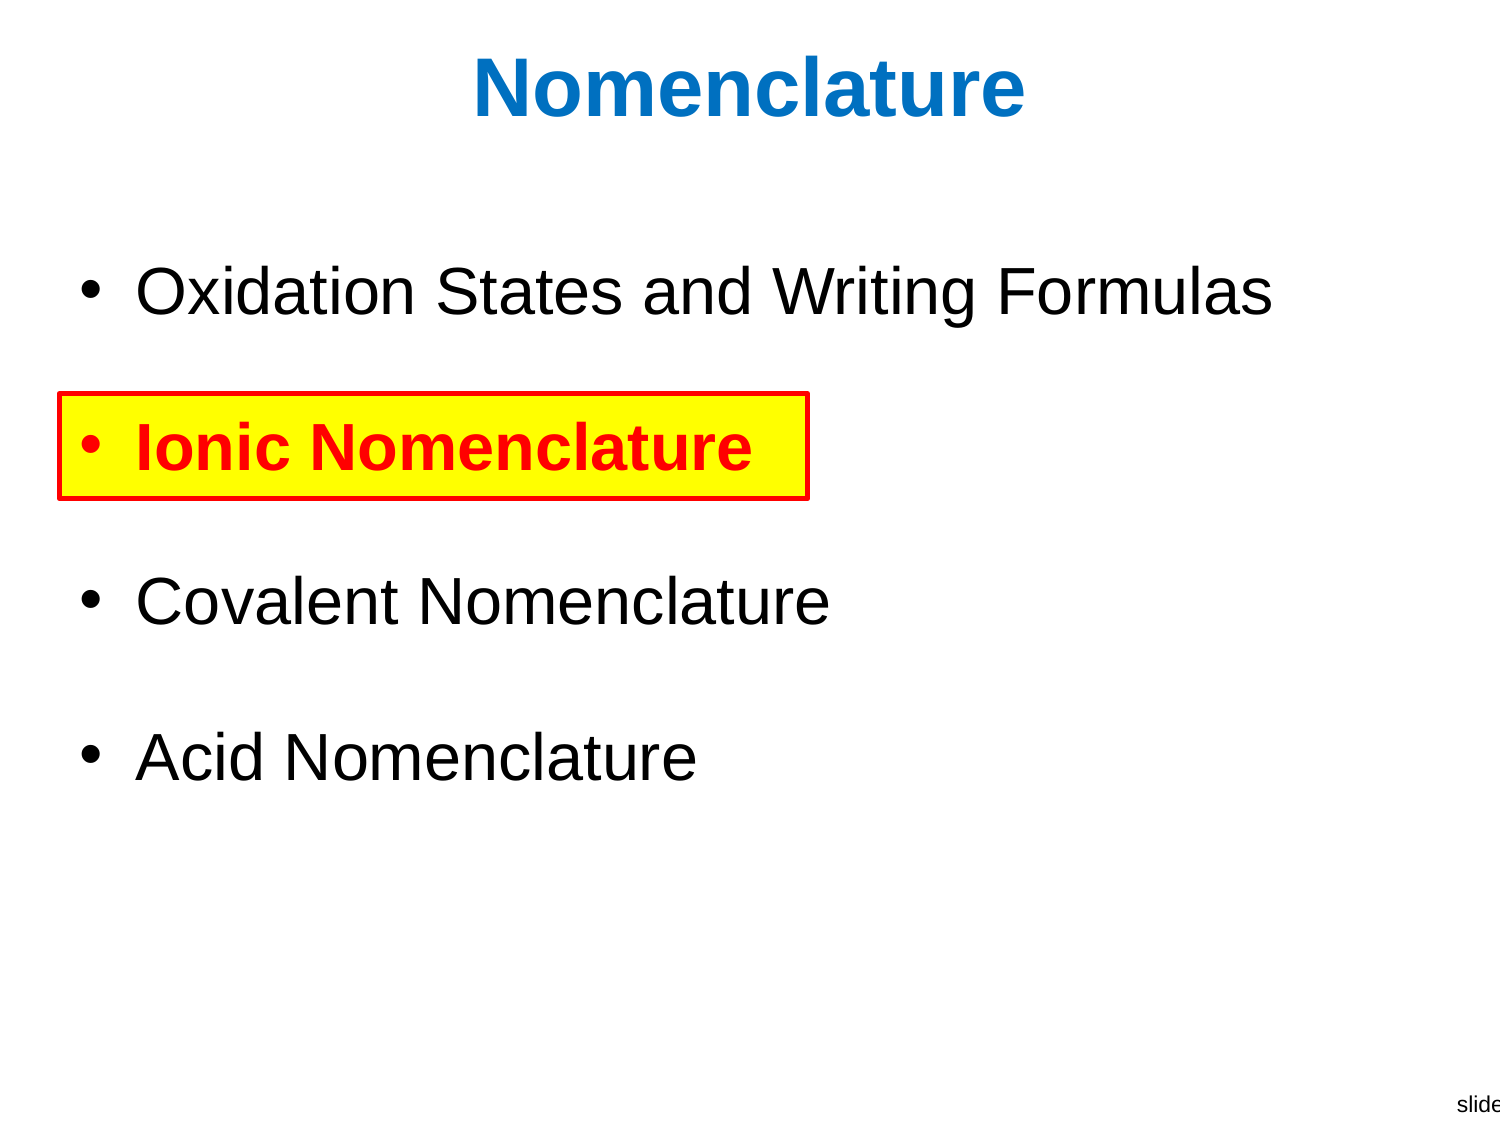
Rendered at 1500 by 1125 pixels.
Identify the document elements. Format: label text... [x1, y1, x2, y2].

title Nomenclature [29, 23, 1471, 144]
text_box [57, 391, 64, 501]
list Oxidation States and Writing Formulas Ionic Nomenclature Covalent Nomenclature Acid Nomenclature [64, 240, 1436, 839]
